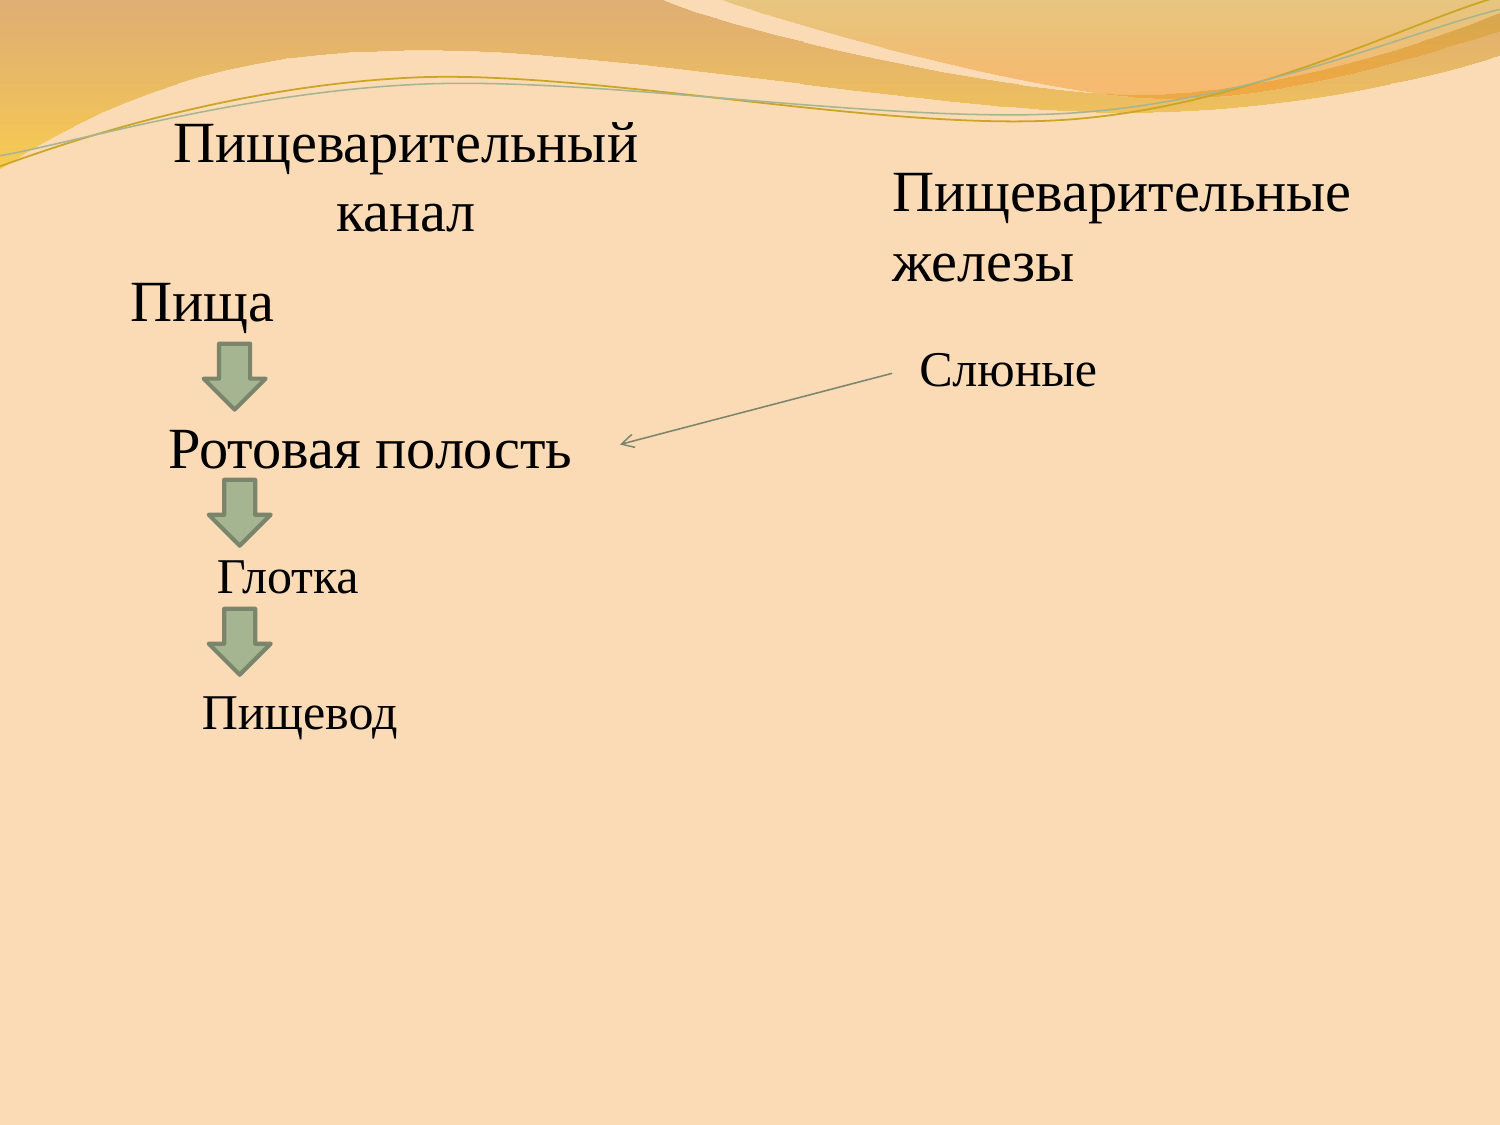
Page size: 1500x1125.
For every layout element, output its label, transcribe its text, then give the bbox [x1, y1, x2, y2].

text_box Слюные [750, 325, 1270, 397]
text_box [206, 477, 273, 548]
text_box Пищевод [82, 668, 520, 740]
text_box Ротовая полость [0, 409, 774, 481]
text_box [201, 341, 268, 412]
text_box Пища [0, 261, 606, 333]
text_box [206, 606, 273, 677]
text_box Глотка [29, 532, 550, 604]
text_box Пищеварительный канал [5, 54, 809, 244]
text_box Пищеварительные железы [892, 105, 1500, 294]
text_box [612, 409, 774, 456]
text_box [893, 375, 899, 397]
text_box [619, 373, 893, 445]
